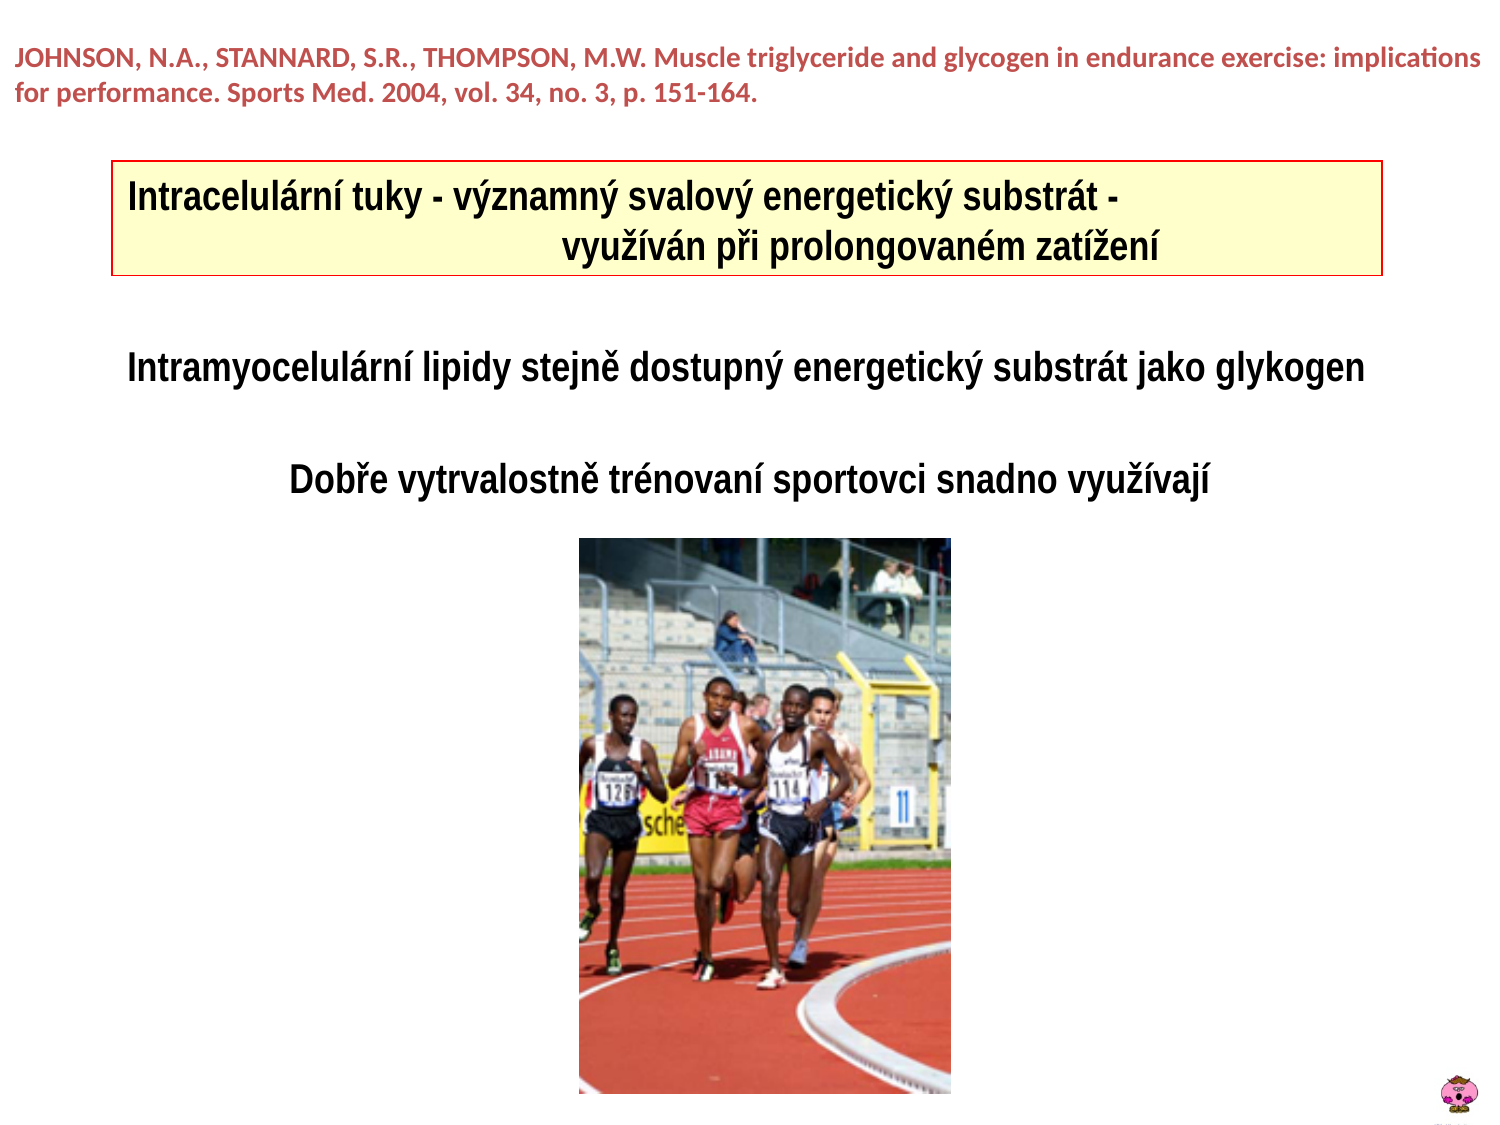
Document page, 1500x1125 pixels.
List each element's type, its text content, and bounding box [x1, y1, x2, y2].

text_box JOHNSON, N.A., STANNARD, S.R., THOMPSON, M.W. Muscle triglyceride and glycogen in endurance exercise: implications for performance. Sports Med. 2004, vol. 34, no. 3, p. 151-164. [0, 30, 1500, 116]
text_box Dobře vytrvalostně trénovaní sportovci snadno využívají [0, 444, 1500, 509]
picture [579, 538, 951, 1095]
picture [1423, 1067, 1483, 1125]
text_box Intracelulární tuky - významný svalový energetický substrát - využíván při prolongovaném zatížení [112, 160, 1382, 276]
text_box Intramyocelulární lipidy stejně dostupný energetický substrát jako glykogen [94, 332, 1400, 397]
